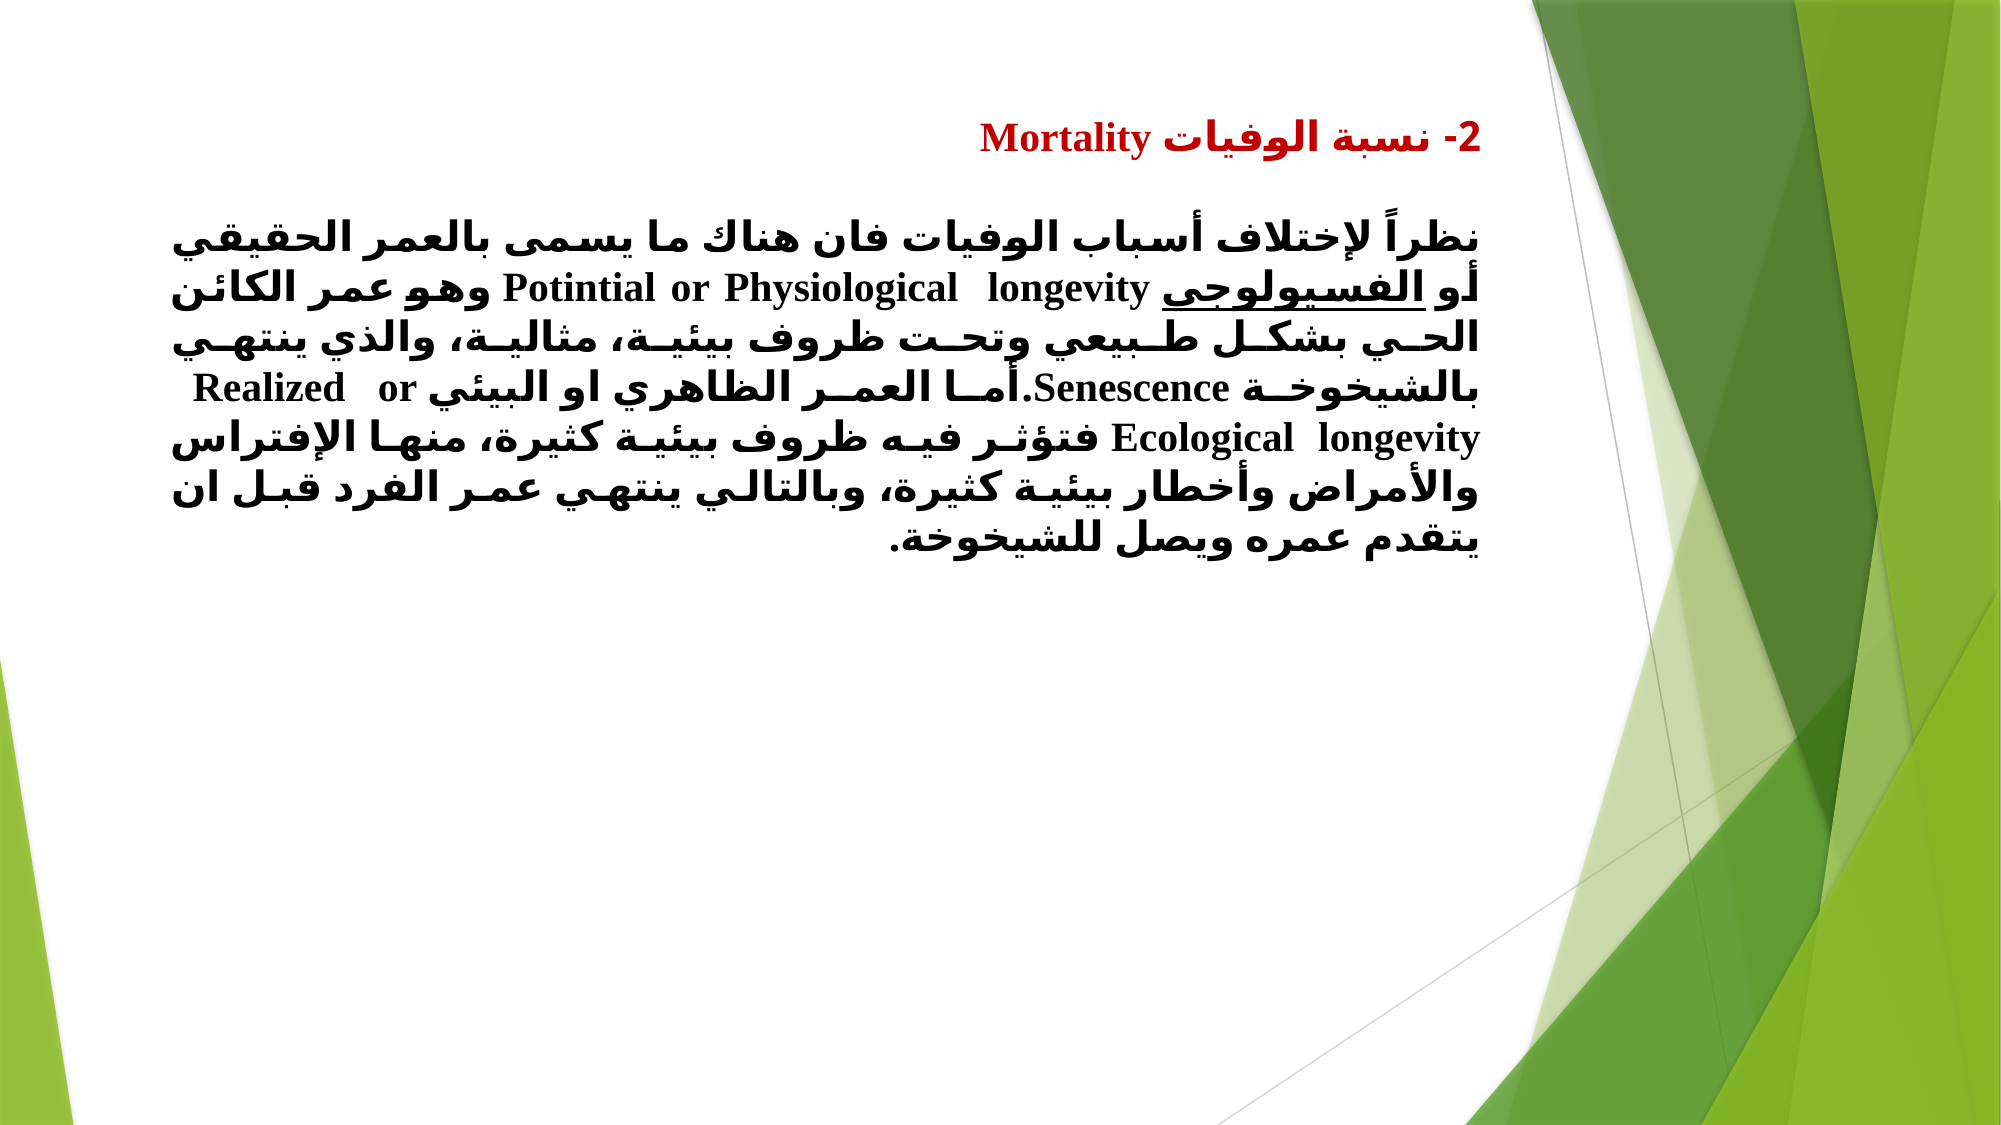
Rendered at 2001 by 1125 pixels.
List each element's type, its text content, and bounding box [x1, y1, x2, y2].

text_box 2- نسبة الوفيات Mortality نظراً لإختلاف أسباب الوفيات فان هناك ما يسمى بالعمر الحقيقي أو الفسيولوجي Potintial or Physiological longevity وهو عمر الكائن الحي بشكل طبيعي وتحت ظروف بيئية، مثالية، والذي ينتهي بالشيخوخة Senescence.أما العمر الظاهري او البيئي Realized or Ecological longevity فتؤثر فيه ظروف بيئية كثيرة، منها الإفتراس والأمراض وأخطار بيئية كثيرة، وبالتالي ينتهي عمر الفرد قبل ان يتقدم عمره ويصل للشيخوخة. [156, 102, 1496, 618]
